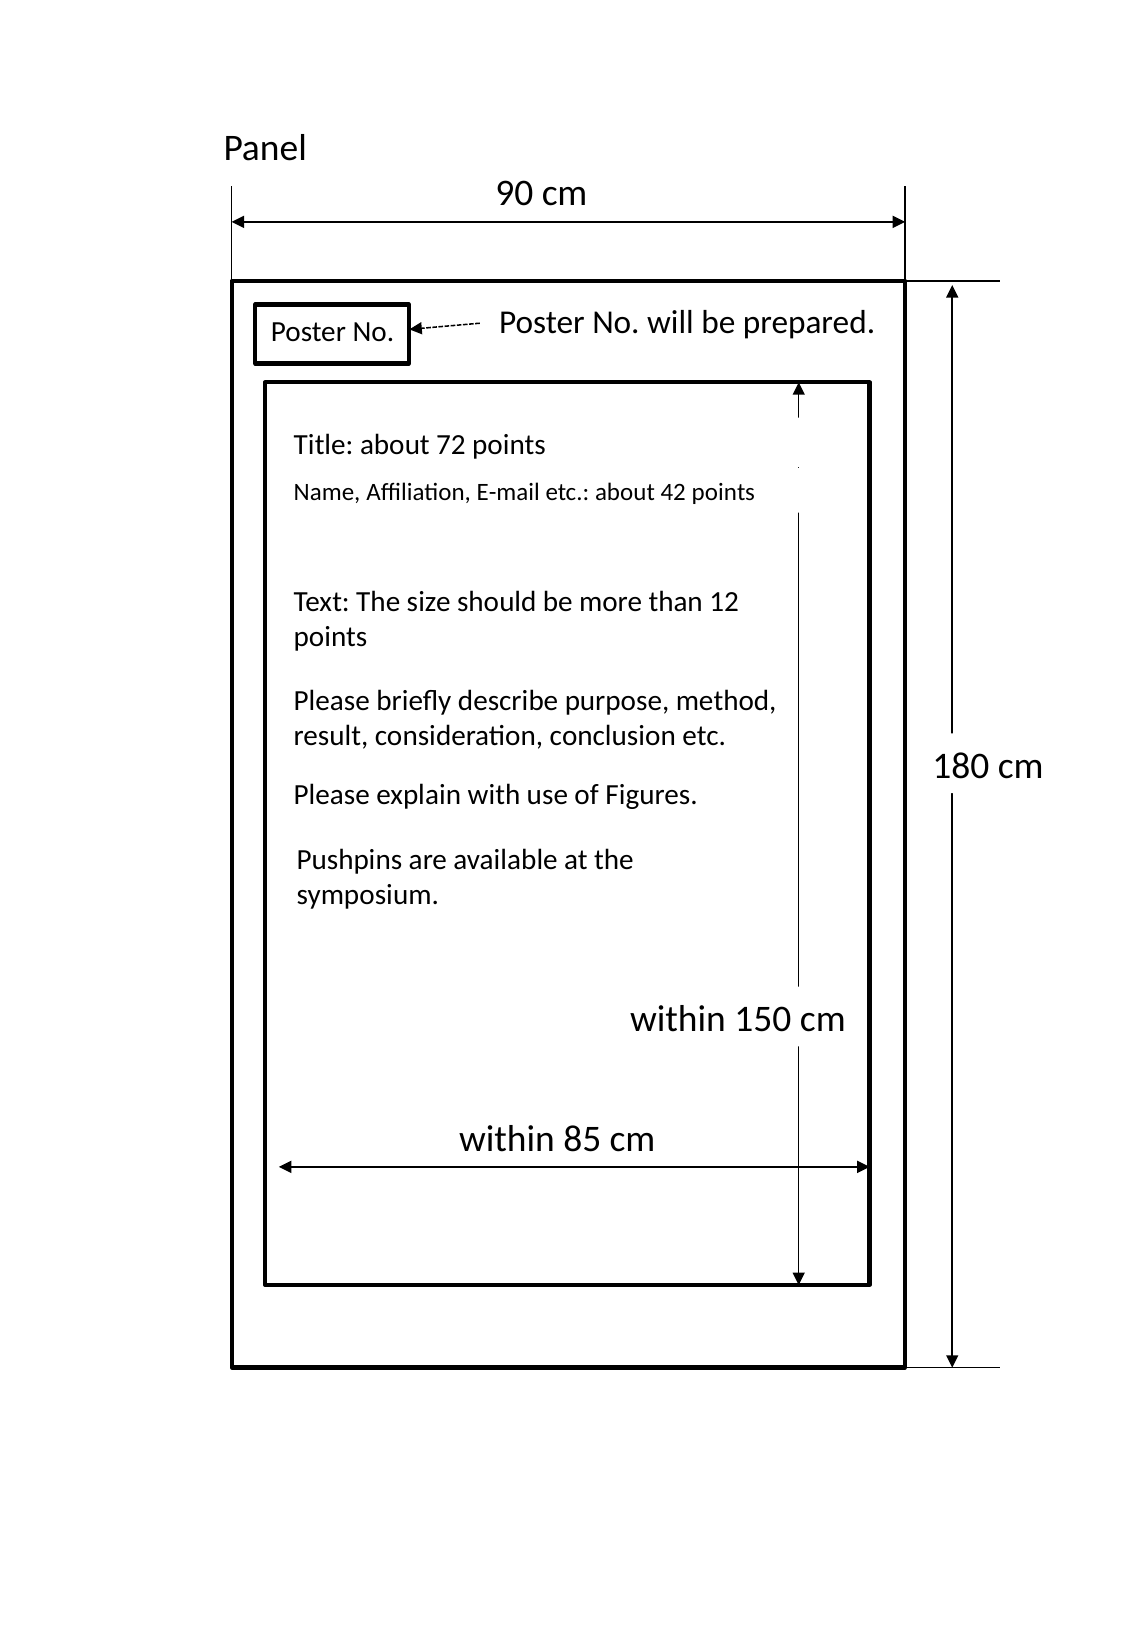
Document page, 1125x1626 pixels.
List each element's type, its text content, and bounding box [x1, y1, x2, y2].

text_box within 150 cm [803, 986, 861, 1047]
text_box within 150 cm [615, 986, 794, 1047]
text_box Pushpins are available at the symposium. [281, 833, 794, 918]
text_box Please explain with use of Figures. [278, 768, 793, 819]
text_box within 85 cm [444, 1106, 671, 1165]
text_box [230, 279, 900, 1370]
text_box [904, 280, 1000, 1368]
text_box [253, 302, 411, 366]
text_box Text: The size should be more than 12 points [278, 575, 764, 660]
text_box 90 cm [480, 160, 603, 221]
text_box Poster No. [256, 304, 410, 355]
text_box [263, 380, 872, 1287]
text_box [278, 417, 847, 514]
text_box 180 cm [1005, 733, 1059, 794]
text_box Poster No. will be prepared. [484, 292, 891, 348]
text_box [409, 323, 480, 331]
text_box Please briefly describe purpose, method, result, consideration, conclusion etc. [278, 674, 793, 759]
text_box Panel [208, 115, 322, 176]
